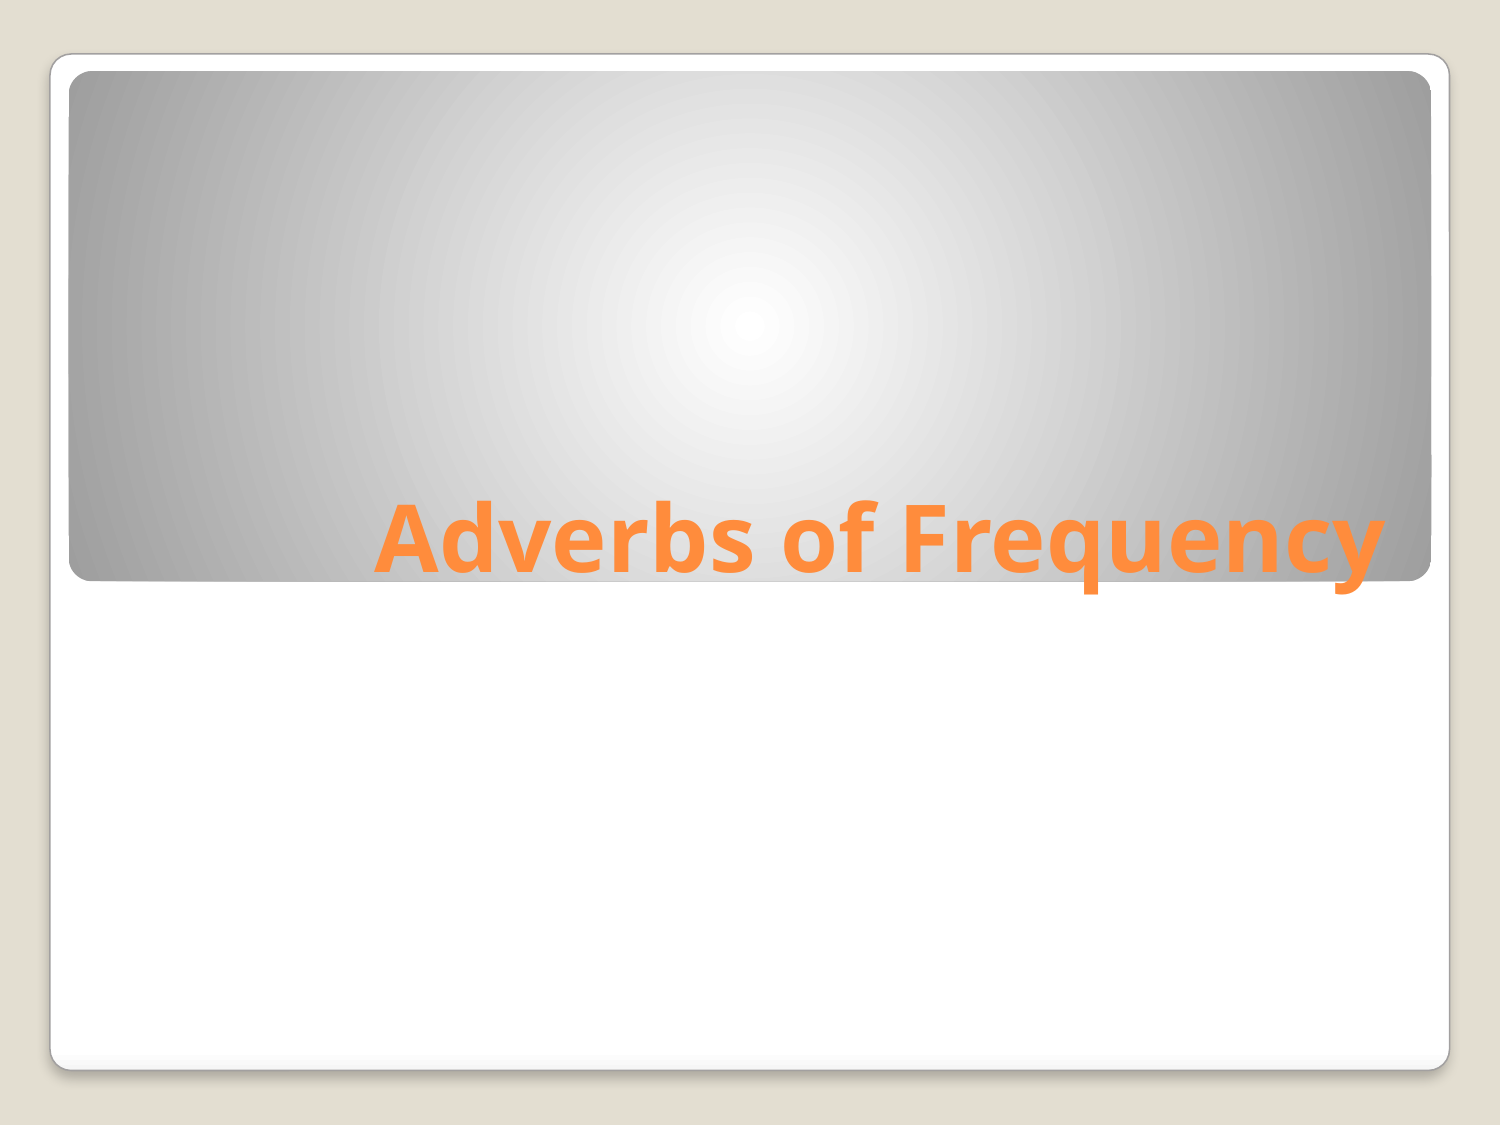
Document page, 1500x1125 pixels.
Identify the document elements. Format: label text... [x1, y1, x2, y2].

title Adverbs of Frequency [118, 298, 1394, 599]
